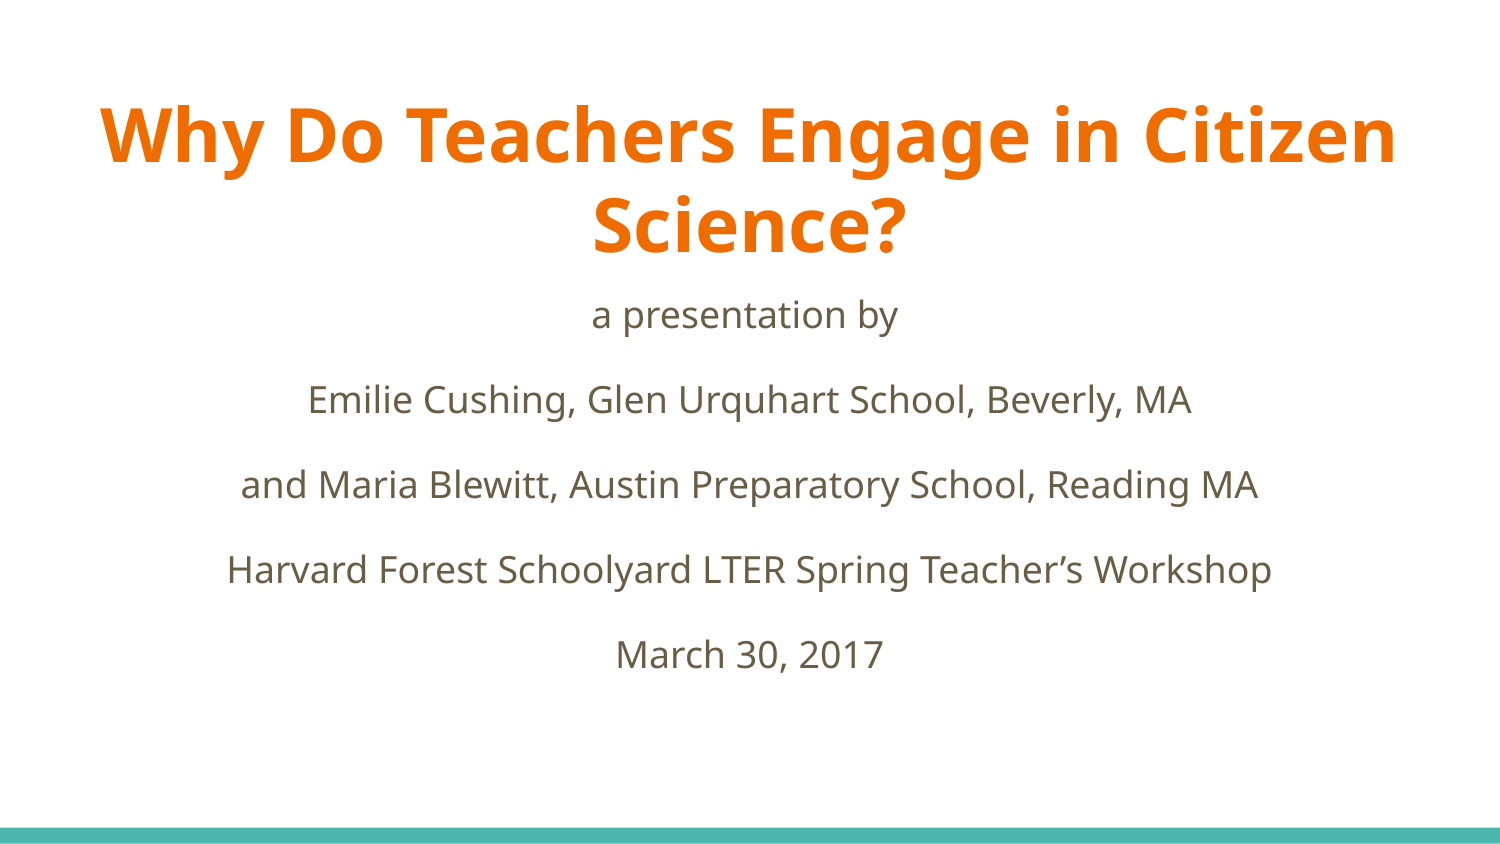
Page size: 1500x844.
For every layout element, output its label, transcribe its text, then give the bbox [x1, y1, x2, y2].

title Why Do Teachers Engage in Citizen Science? [51, 72, 1449, 189]
list a presentation by Emilie Cushing, Glen Urquhart School, Beverly, MA and Maria Blewitt, Austin Preparatory School, Reading MA Harvard Forest Schoolyard LTER Spring Teacher’s Workshop March 30, 2017 [51, 268, 1449, 750]
